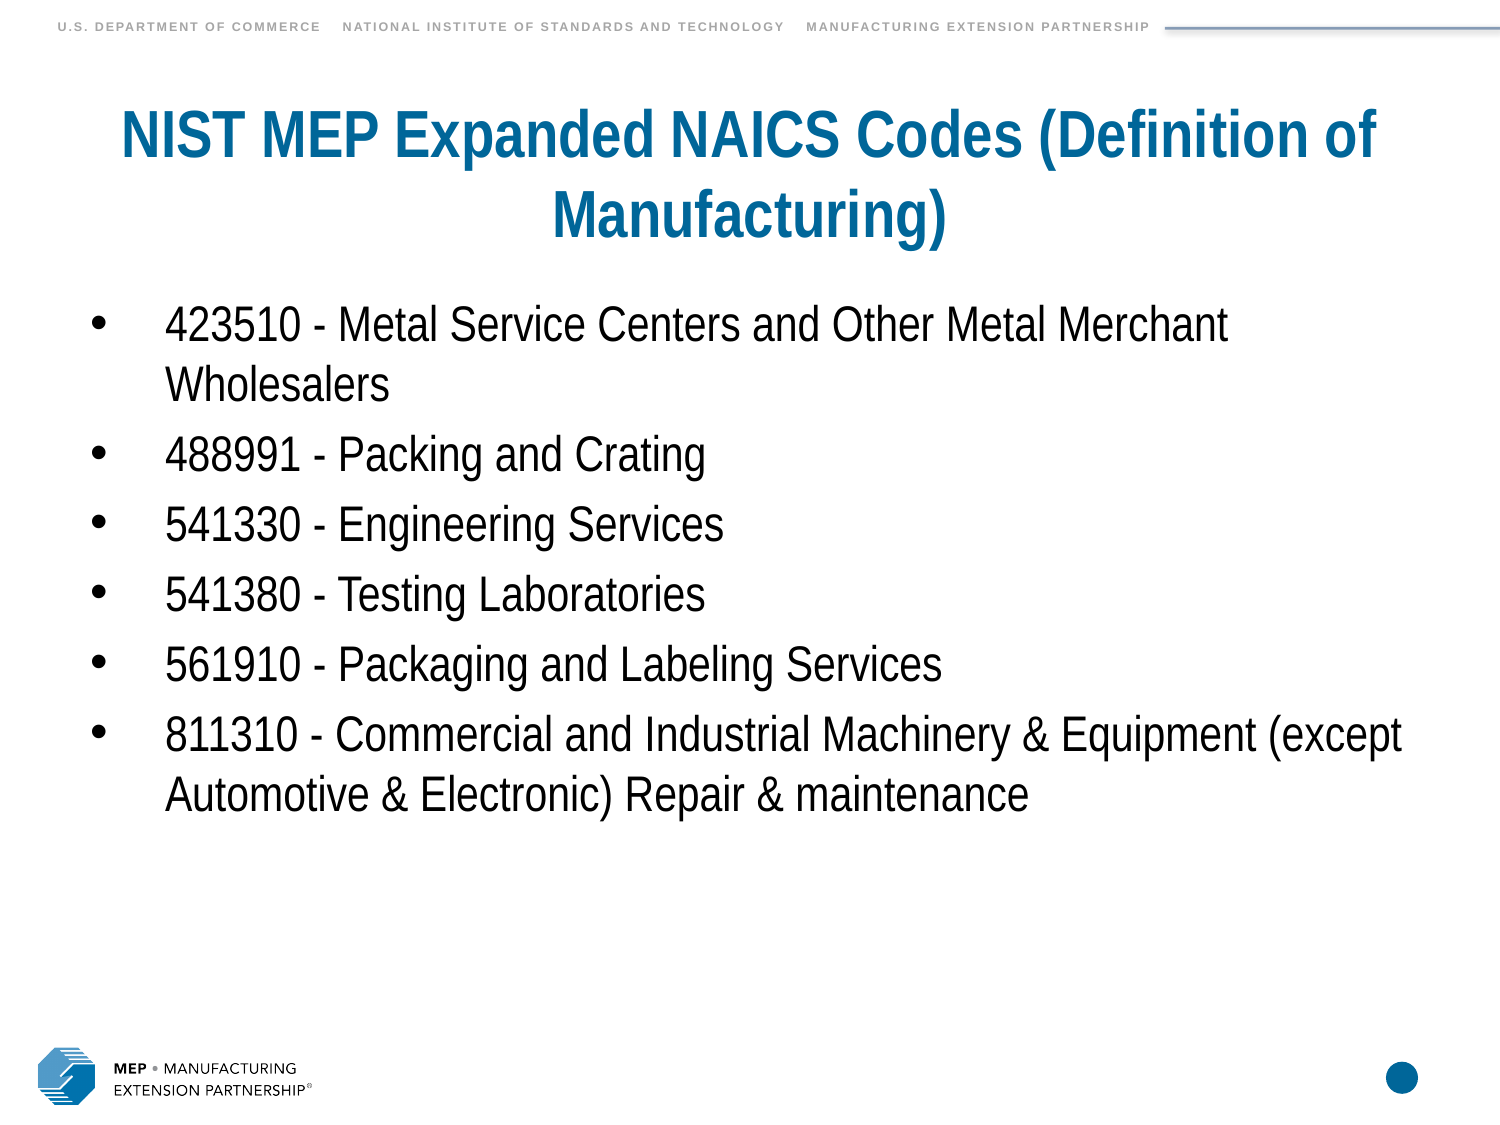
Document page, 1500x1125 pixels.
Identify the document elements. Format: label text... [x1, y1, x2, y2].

picture [19, 1023, 328, 1121]
title NIST MEP Expanded NAICS Codes (Definition of Manufacturing) [75, 82, 1425, 254]
list 423510 - Metal Service Centers and Other Metal Merchant Wholesalers 488991 - Packing and Crating 541330 - Engineering Services 541380 - Testing Laboratories 561910 - Packaging and Labeling Services 811310 - Commercial and Industrial Machinery & Equipment (except Automotive & Electronic) Repair & maintenance [75, 284, 1425, 1055]
